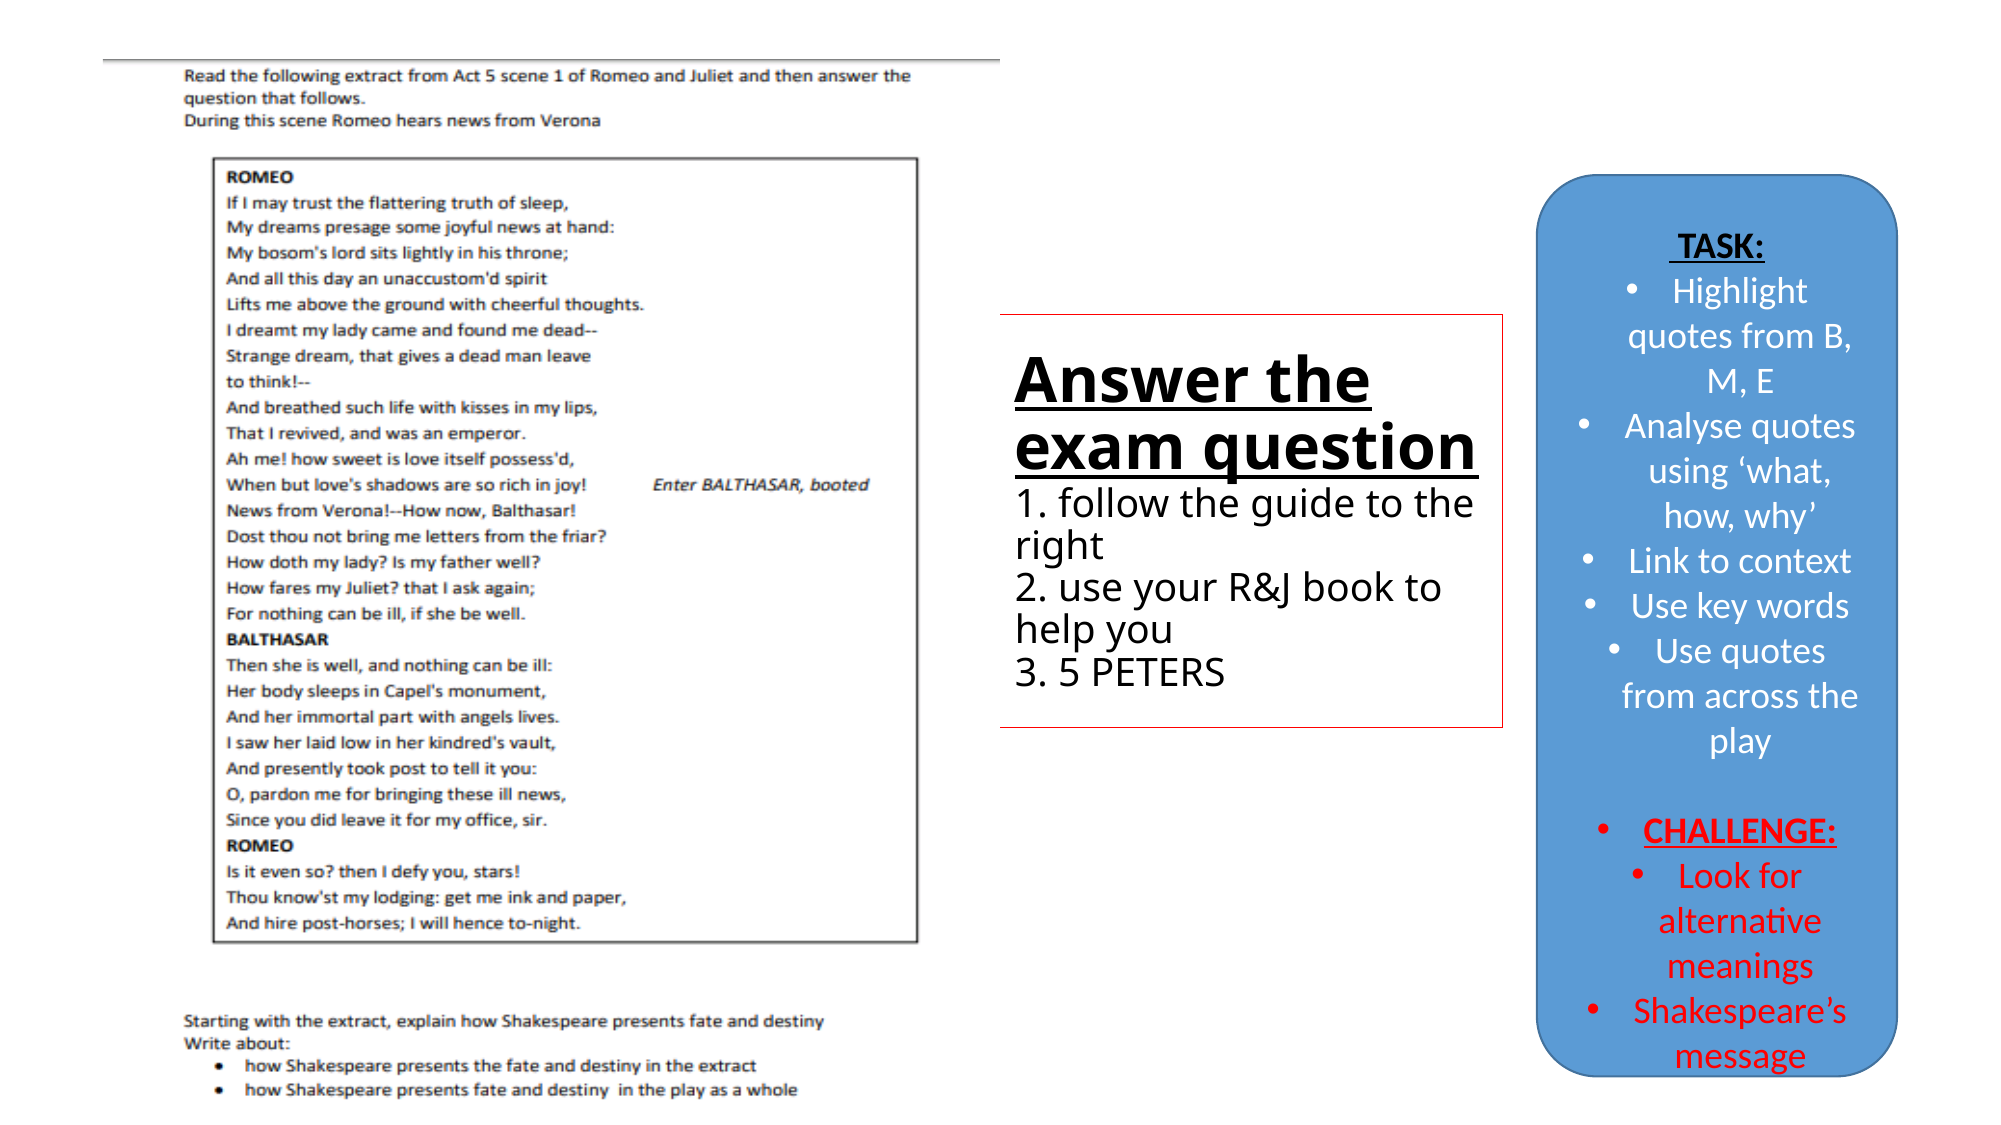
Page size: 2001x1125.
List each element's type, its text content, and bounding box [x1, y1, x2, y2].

picture [102, 59, 1000, 1103]
title Answer the exam question 1. follow the guide to the right 2. use your R&J book to help you 3. 5 PETERS [1000, 314, 1503, 728]
text_box TASK: Highlight quotes from B, M, E Analyse quotes using ‘what, how, why’ Link to context Use key words Use quotes from across the play CHALLENGE: Look for alternative meanings Shakespeare’s message [1535, 174, 1899, 1078]
